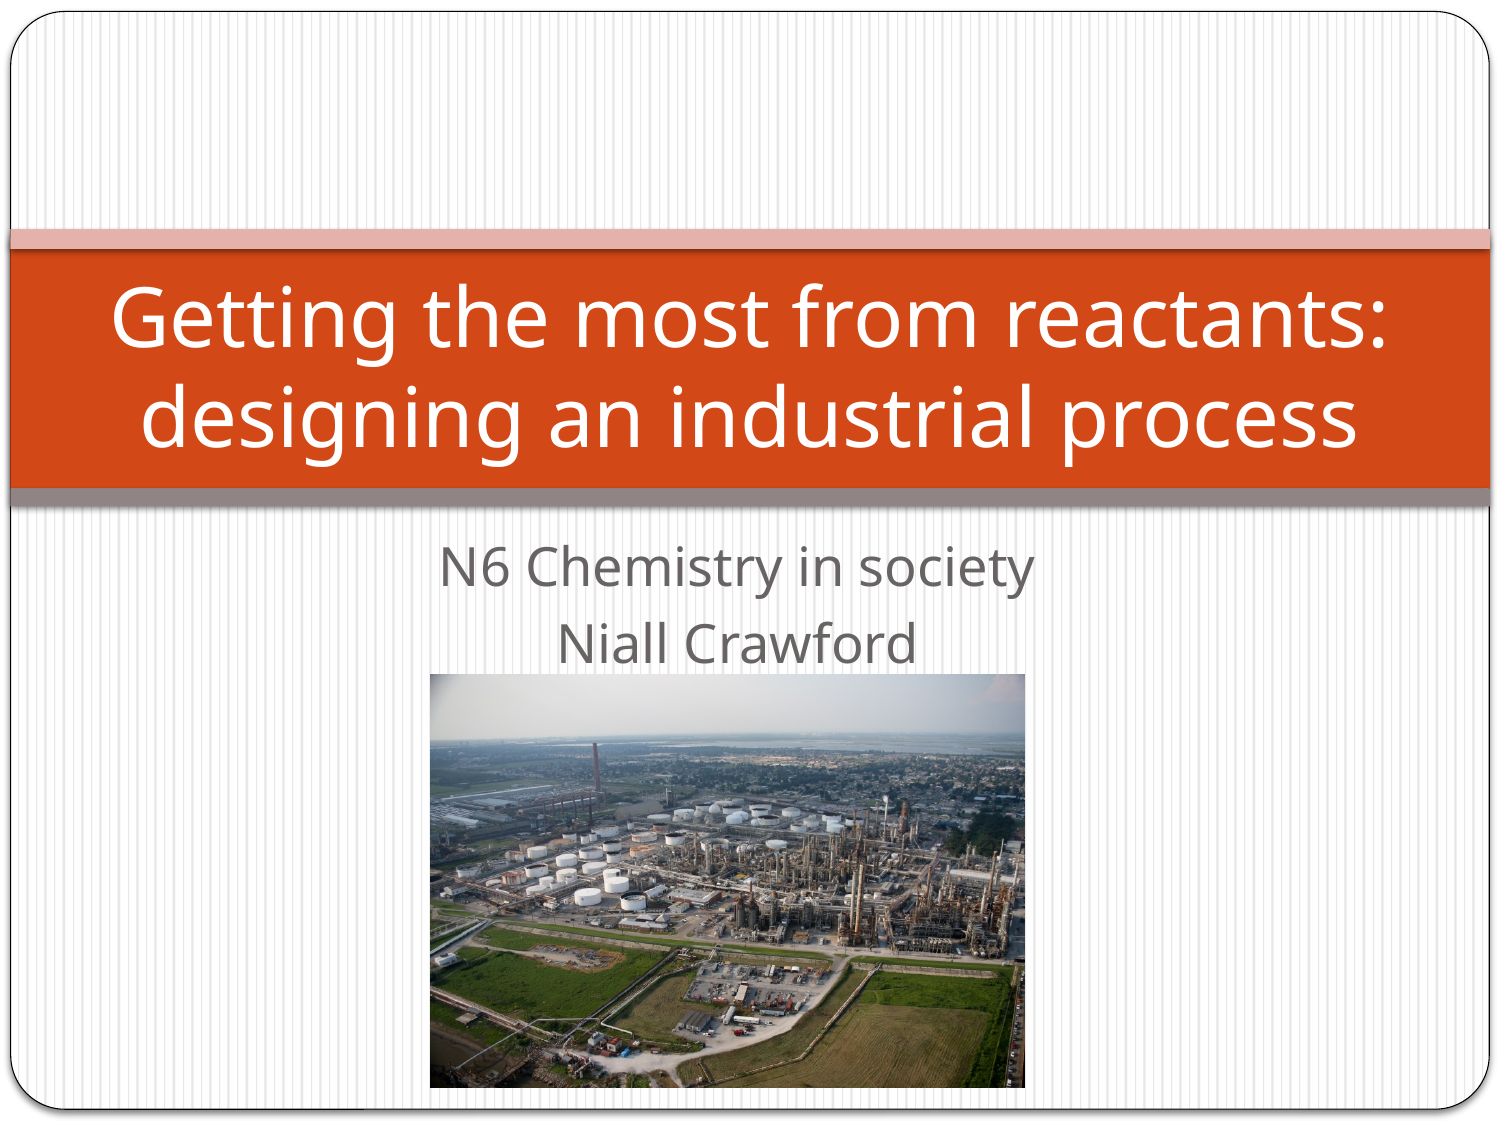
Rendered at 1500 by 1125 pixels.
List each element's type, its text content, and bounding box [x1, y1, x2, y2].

subtitle N6 Chemistry in society Niall Crawford [212, 525, 1263, 788]
title Getting the most from reactants: designing an industrial process [75, 247, 1425, 489]
picture [430, 674, 1026, 1088]
